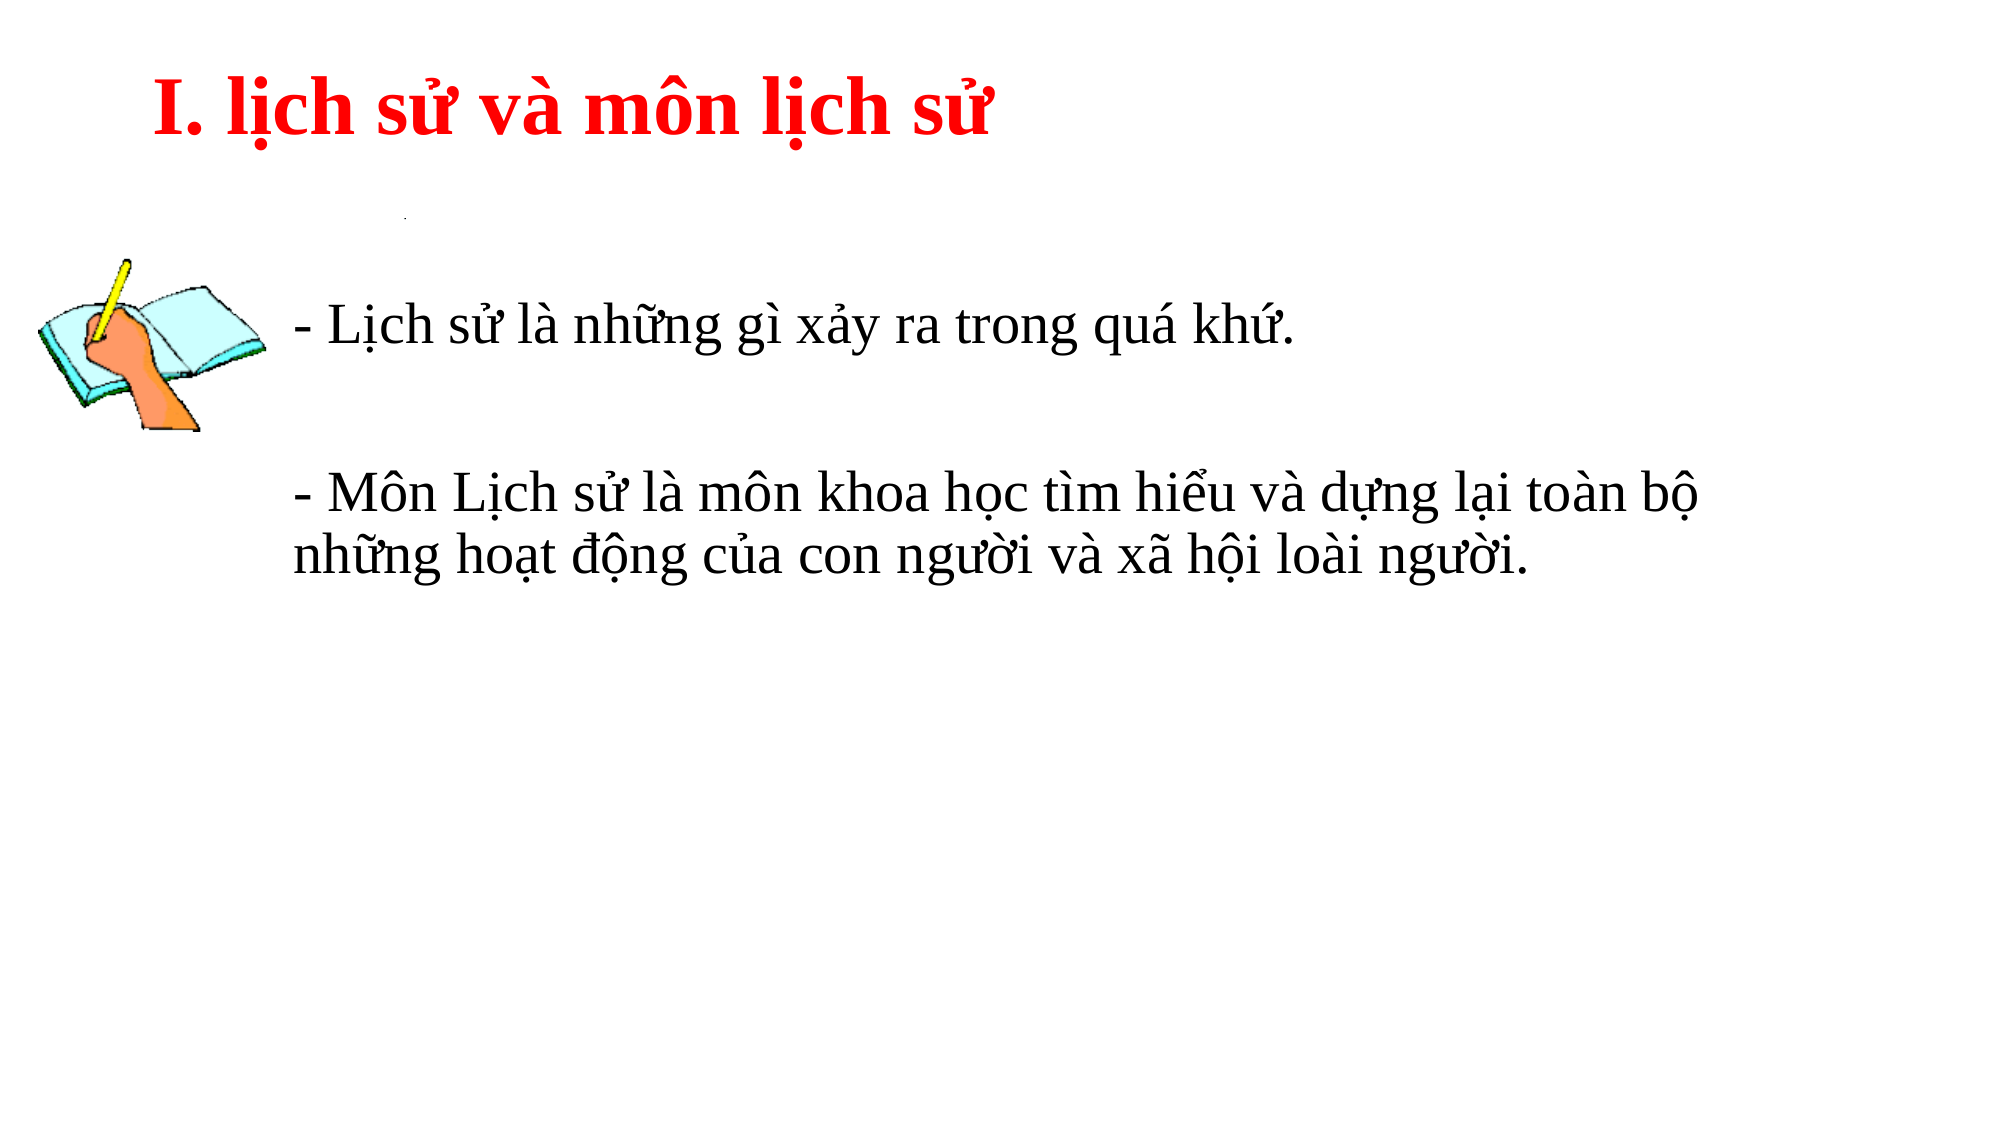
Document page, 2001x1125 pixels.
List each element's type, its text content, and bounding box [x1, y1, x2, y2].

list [38, 218, 406, 432]
list - Lịch sử là những gì xảy ra trong quá khứ. - Môn Lịch sử là môn khoa học tìm hiểu và dựng lại toàn bộ những hoạt động của con người và xã hội loài người. [278, 286, 1800, 820]
title I. lịch sử và môn lịch sử [137, 77, 1863, 228]
